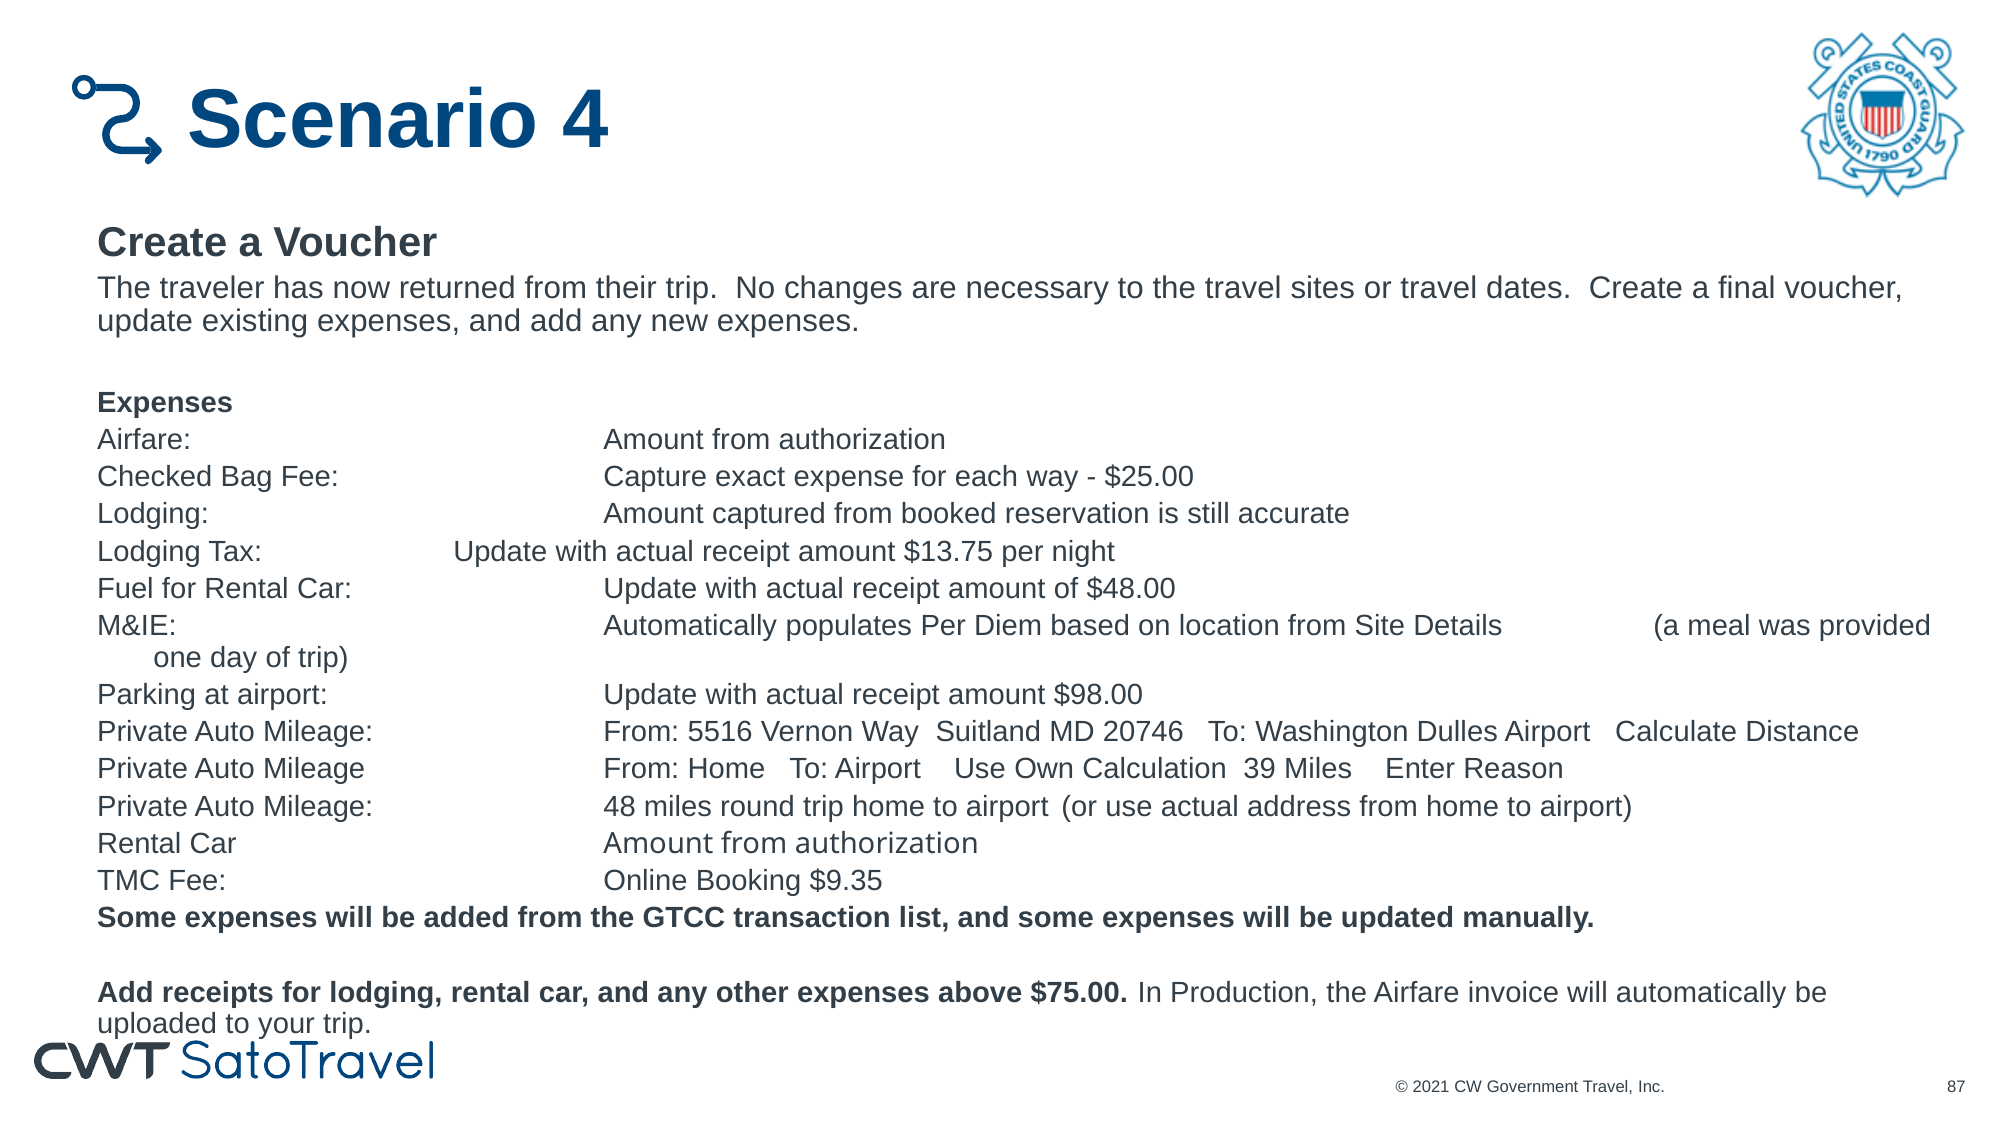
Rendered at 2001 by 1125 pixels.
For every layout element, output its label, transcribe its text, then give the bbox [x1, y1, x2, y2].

picture [34, 1040, 433, 1079]
footer © 2021 CW Government Travel, Inc. [1257, 1075, 1918, 1098]
list Create a Voucher The traveler has now returned from their trip. No changes are necessary to the travel sites or travel dates. Create a final voucher, update existing expenses, and add any new expenses. Expenses Airfare: Amount from authorization Checked Bag Fee: Capture exact expense for each way - $25.00 Lodging: Amount captured from booked reservation is still accurate Lodging Tax: Update with actual receipt amount $13.75 per night Fuel for Rental Car: Update with actual receipt amount of $48.00 M&IE: Automatically populates Per Diem based on location from Site Details (a meal was provided one day of trip) Parking at airport: Update with actual receipt amount $98.00 Private Auto Mileage: From: 5516 Vernon Way Suitland MD 20746 To: Washington Dulles Airport Calculate Distance Private Auto Mileage From: Home To: Airport Use Own Calculation 39 Miles Enter Reason Private Auto Mileage: 48 miles round trip home to airport (or use actual address from home to airport) Rental Car Amount from authorization TMC Fee: Online Booking $9.35 Some expenses will be added from the GTCC transaction list, and some expenses will be updated manually. Add receipts for lodging, rental car, and any other expenses above $75.00. In Production, the Airfare invoice will automatically be uploaded to your trip. [82, 212, 1950, 965]
slide_number 86 [1931, 1075, 1966, 1098]
picture [1800, 32, 1965, 198]
title Scenario 4 [187, 79, 1918, 212]
